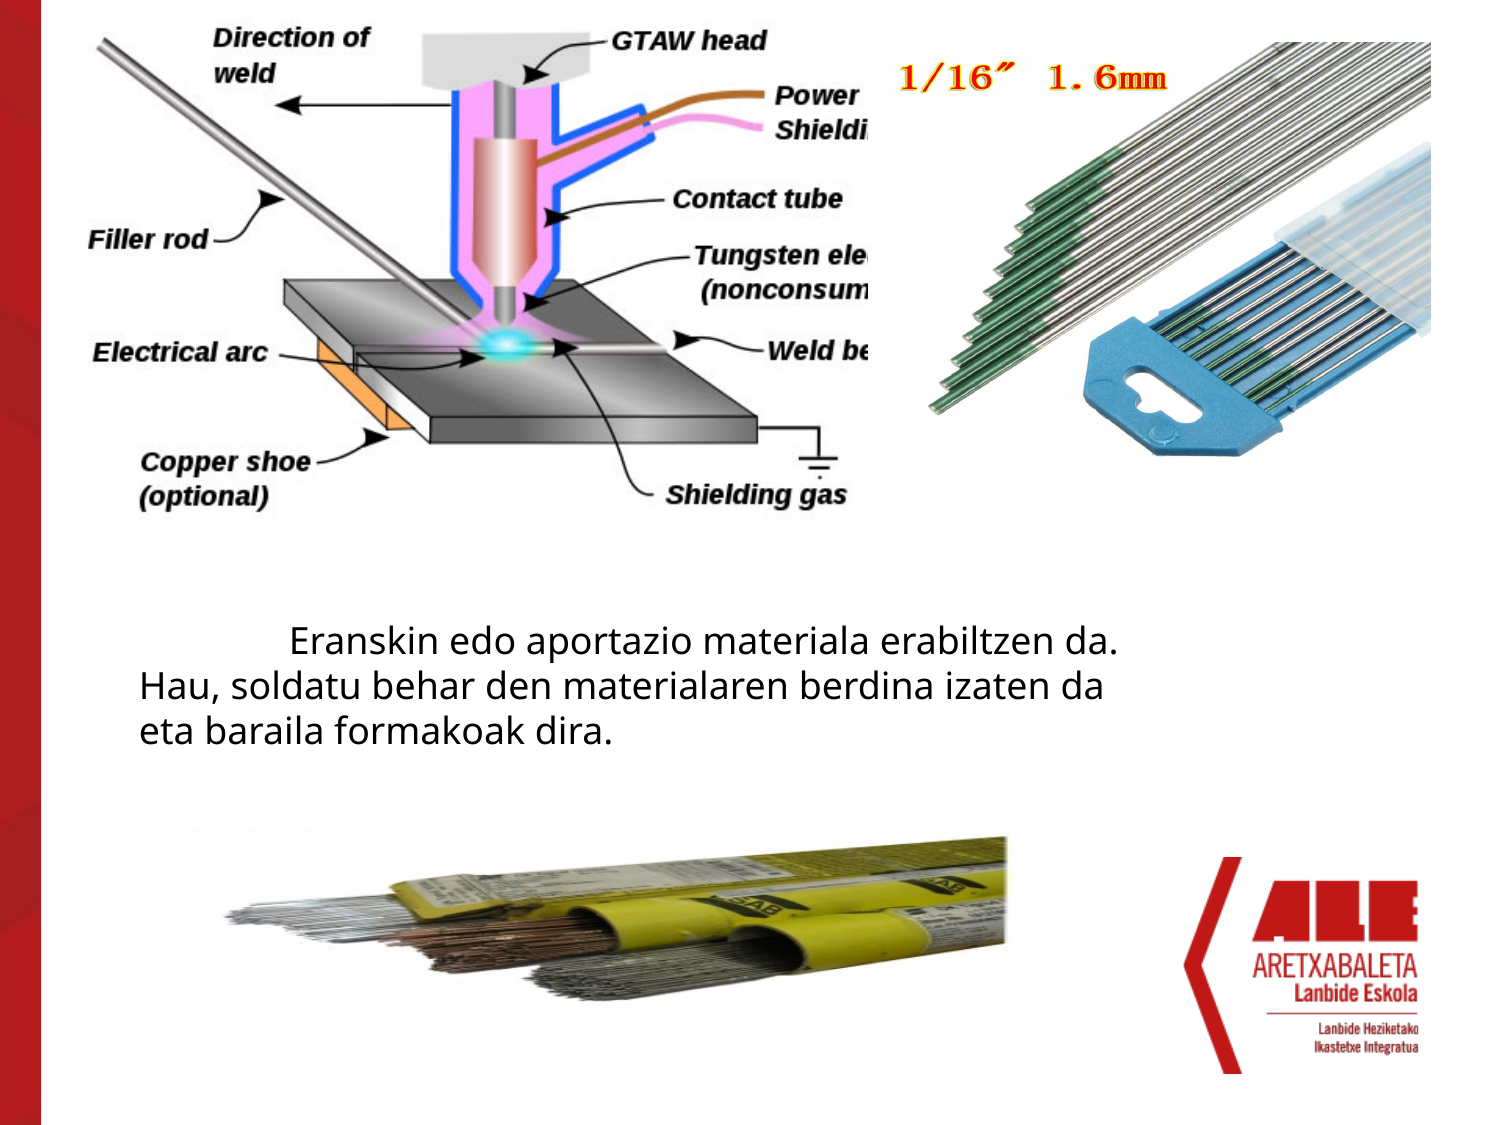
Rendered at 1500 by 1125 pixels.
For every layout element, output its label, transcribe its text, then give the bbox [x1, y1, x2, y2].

picture [867, 42, 1431, 457]
text_box Eranskin edo aportazio materiala erabiltzen da. Hau, soldatu behar den materialaren berdina izaten da eta baraila formakoak dira. [123, 609, 1164, 760]
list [76, 18, 968, 520]
picture [182, 760, 1022, 1093]
picture [1151, 857, 1454, 1074]
picture [0, 0, 42, 1125]
